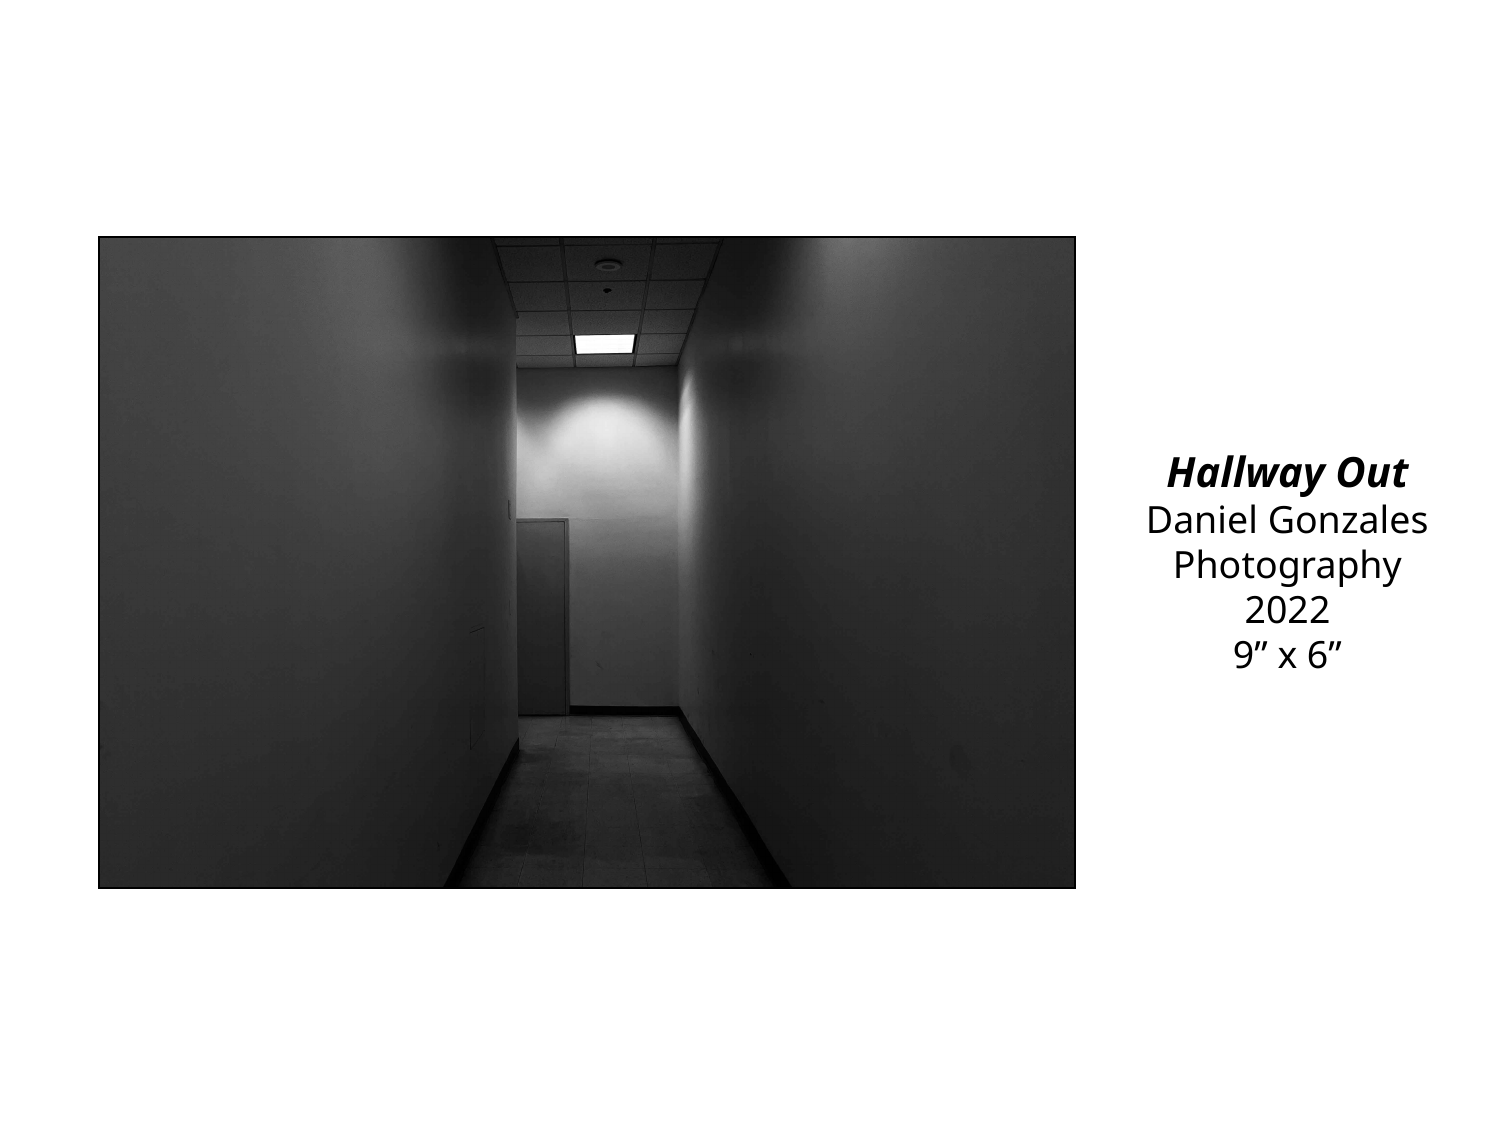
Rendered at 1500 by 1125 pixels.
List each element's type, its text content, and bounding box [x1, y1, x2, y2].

picture [99, 237, 1075, 888]
text_box Hallway Out Daniel Gonzales Photography 2022 9” x 6” [1087, 438, 1488, 684]
